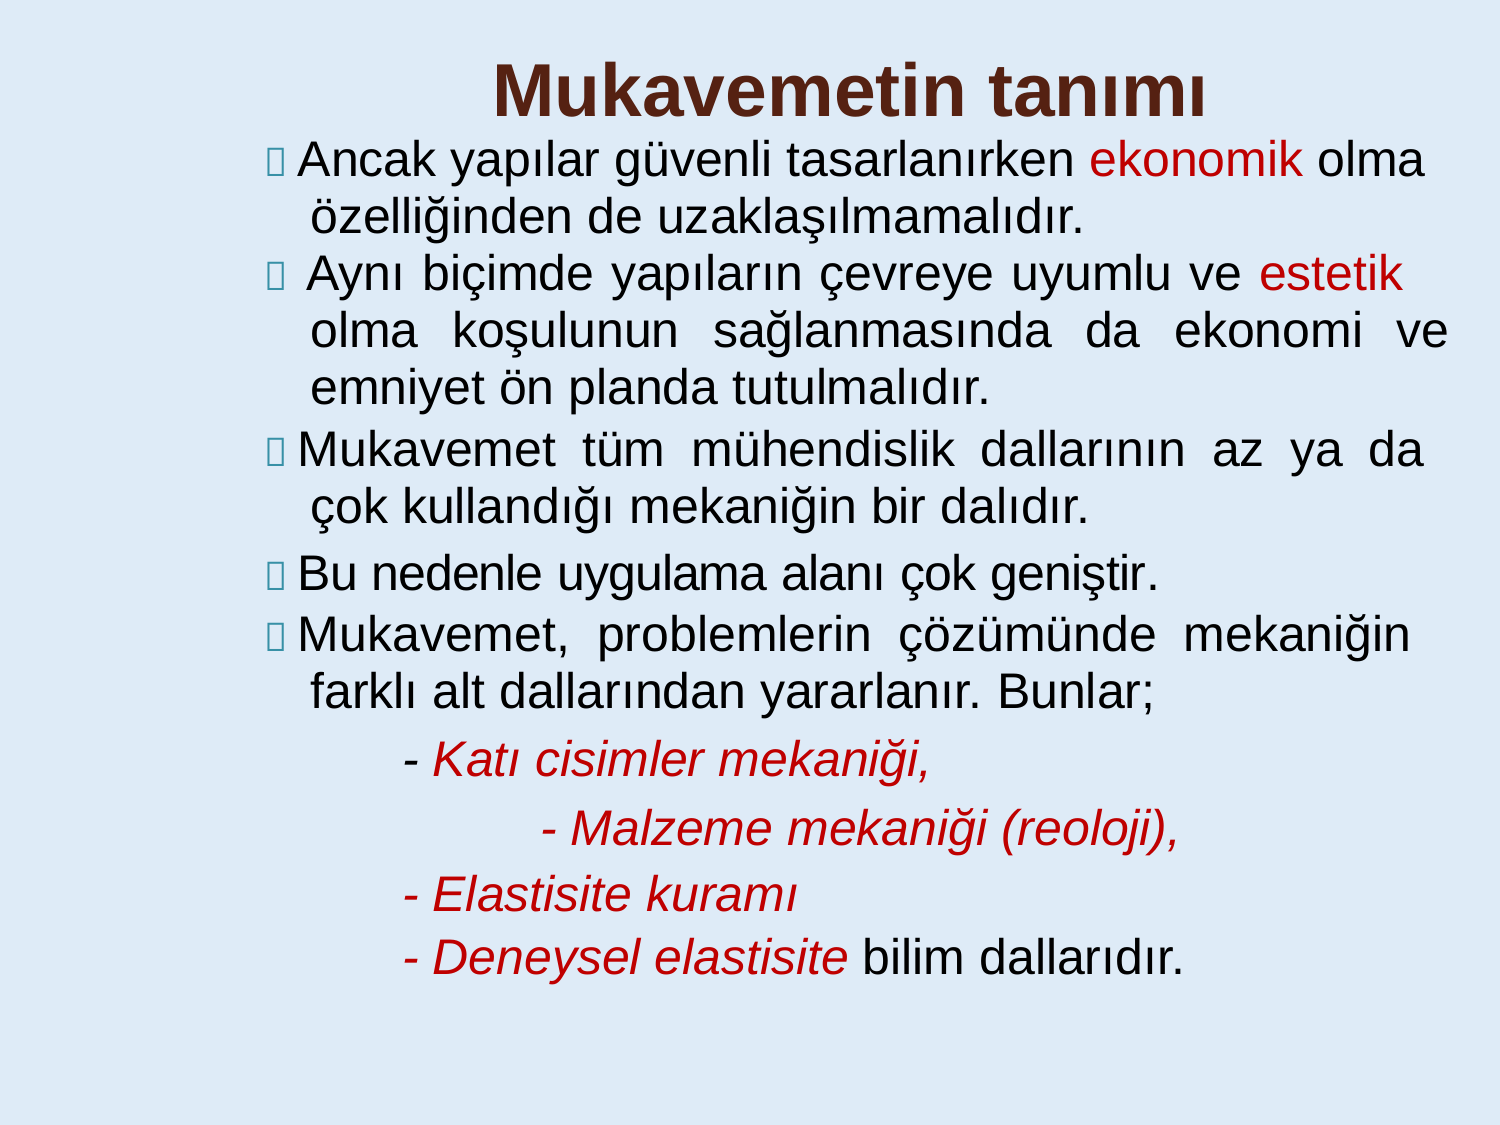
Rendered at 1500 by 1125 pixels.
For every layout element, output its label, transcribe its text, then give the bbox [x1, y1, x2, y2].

text_box Mukavemetin tanımı  Ancak yapılar güvenli tasarlanırken ekonomik olma özelliğinden de uzaklaşılmamalıdır.  Aynı biçimde yapıların çevreye uyumlu ve estetik olma koşulunun sağlanmasında da ekonomi ve emniyet ön planda tutulmalıdır.  Mukavemet tüm mühendislik dallarının az ya da çok kullandığı mekaniğin bir dalıdır.  Bu nedenle uygulama alanı çok geniştir.  Mukavemet, problemlerin çözümünde mekaniğin farklı alt dallarından yararlanır. Bunlar; - Katı cisimler mekaniği, - Malzeme mekaniği (reoloji), - Elastisite kuramı - Deneysel elastisite bilim dallarıdır. [263, 41, 1467, 985]
